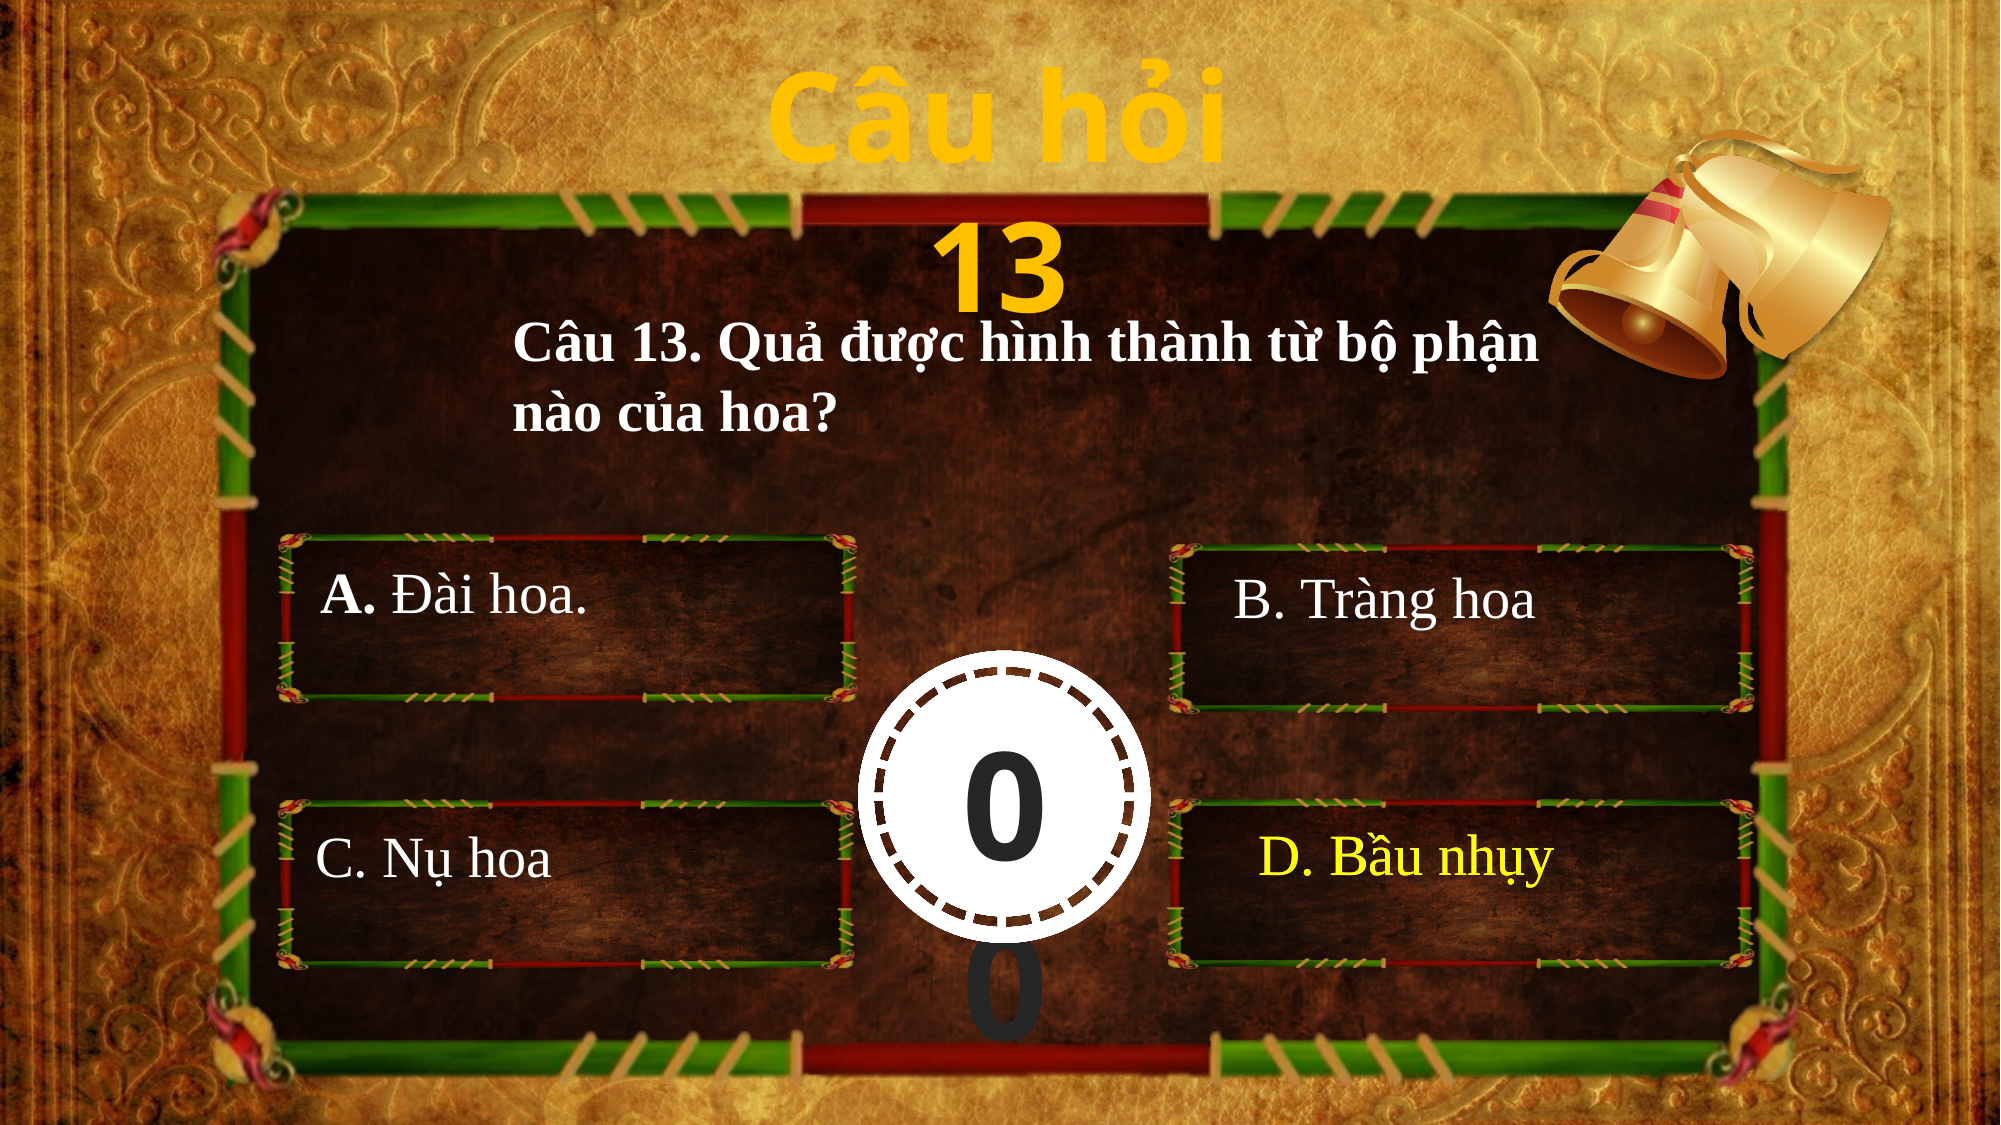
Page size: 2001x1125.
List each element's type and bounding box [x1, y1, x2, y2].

text_box [858, 650, 1151, 943]
text_box [220, 529, 911, 710]
text_box [1110, 540, 1809, 721]
text_box [1108, 794, 1809, 975]
picture [0, 0, 2000, 1125]
text_box [54, 170, 1946, 1125]
text_box [220, 796, 908, 977]
